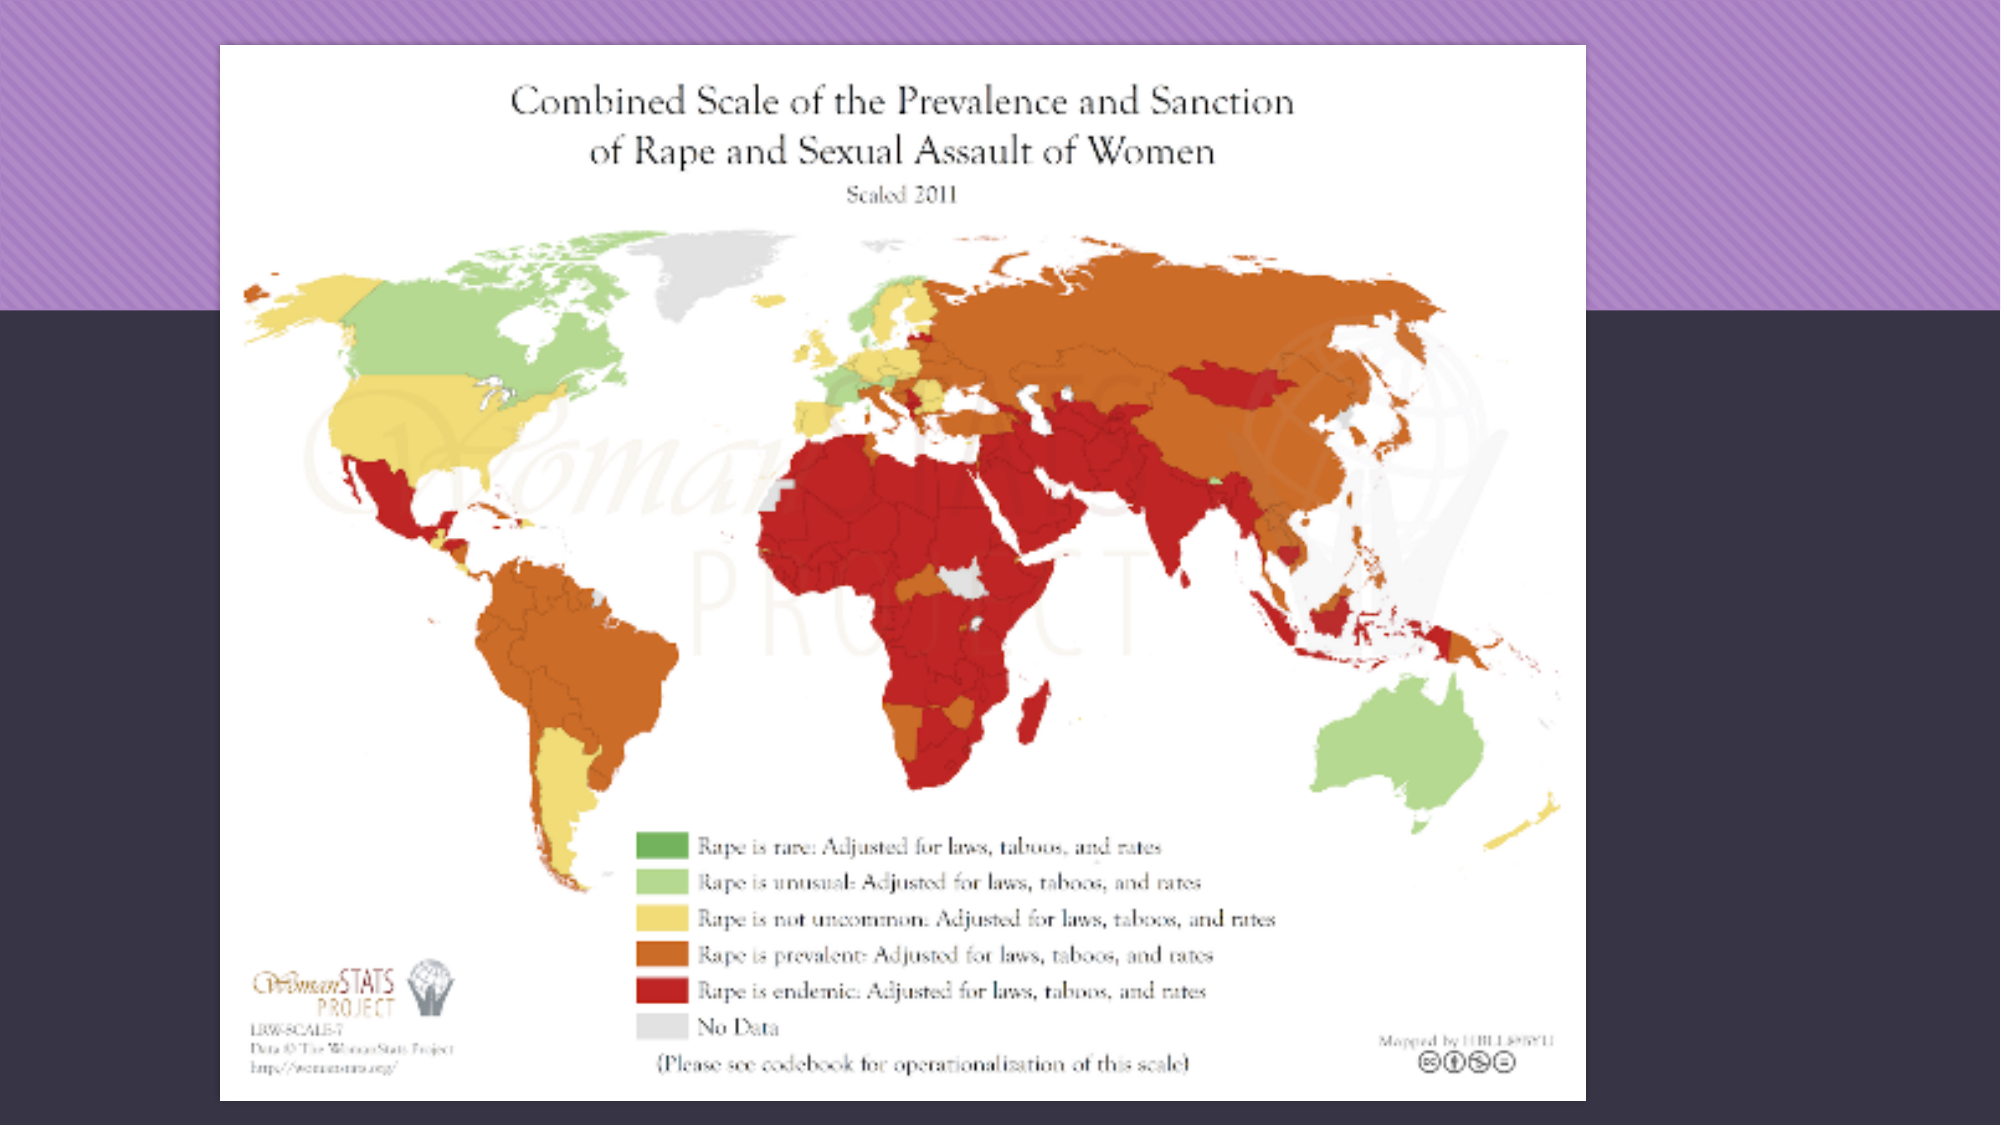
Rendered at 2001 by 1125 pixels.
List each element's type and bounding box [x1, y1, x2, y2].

list [220, 45, 1586, 1101]
